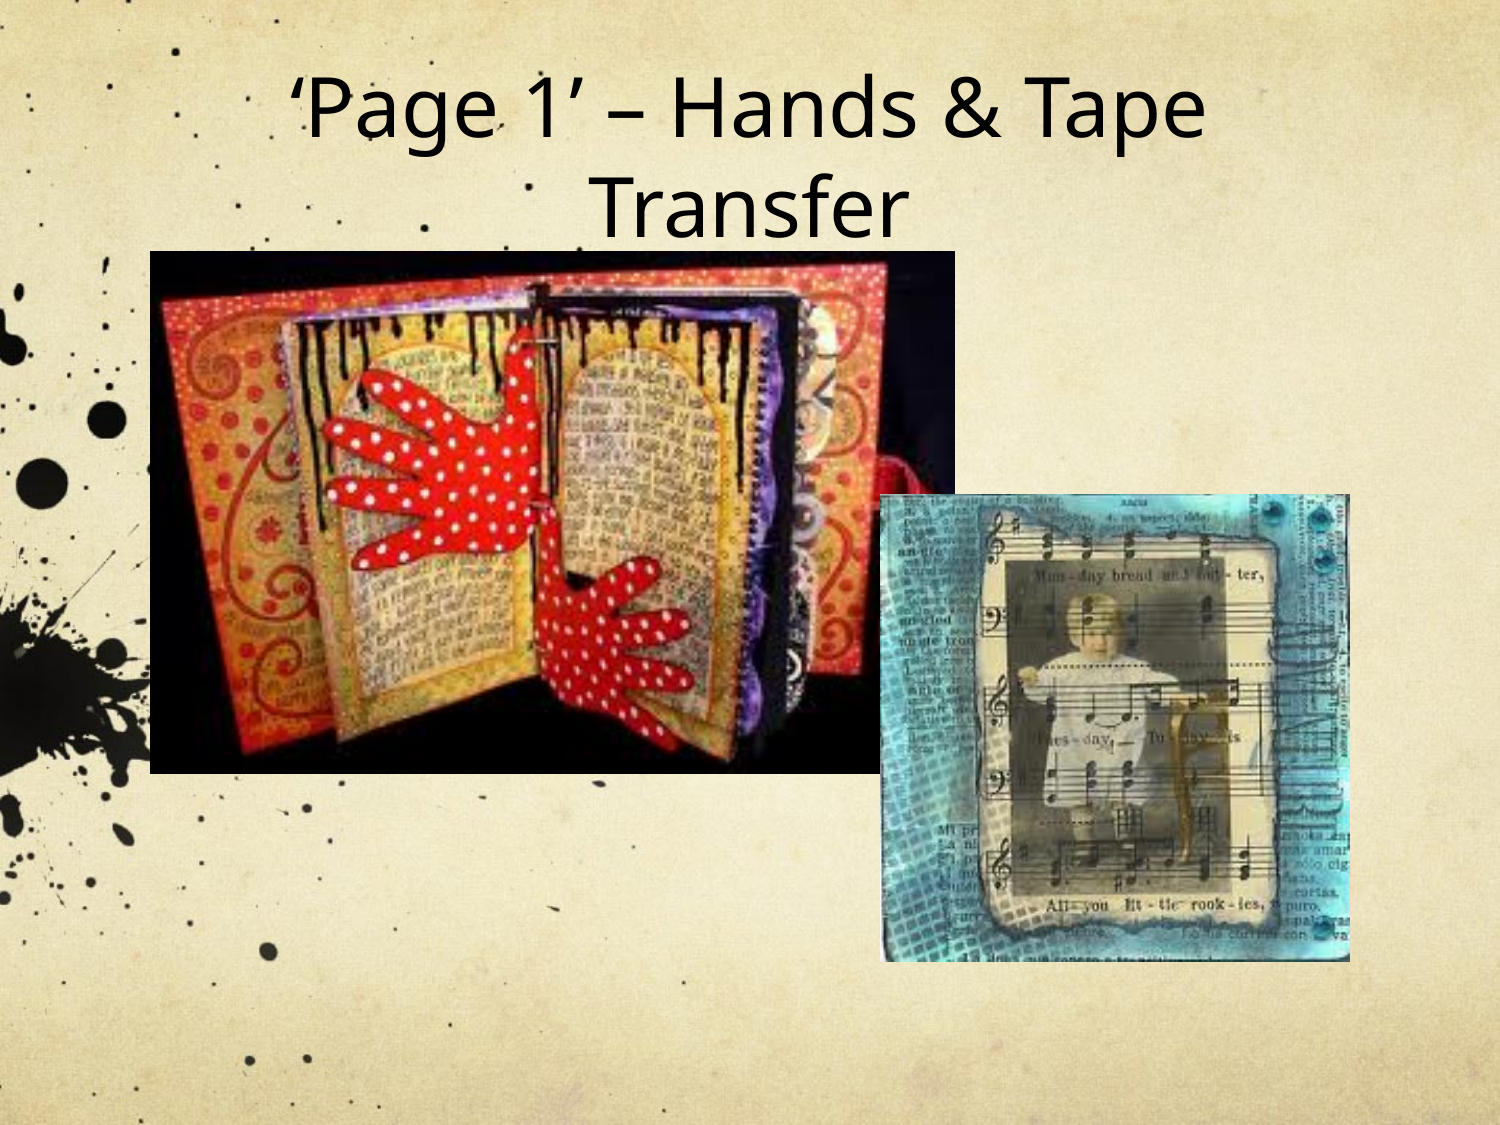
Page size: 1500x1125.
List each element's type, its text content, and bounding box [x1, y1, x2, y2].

title ‘Page 1’ – Hands & Tape Transfer [150, 82, 1350, 225]
picture [0, 0, 1500, 1125]
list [81, 251, 1024, 774]
